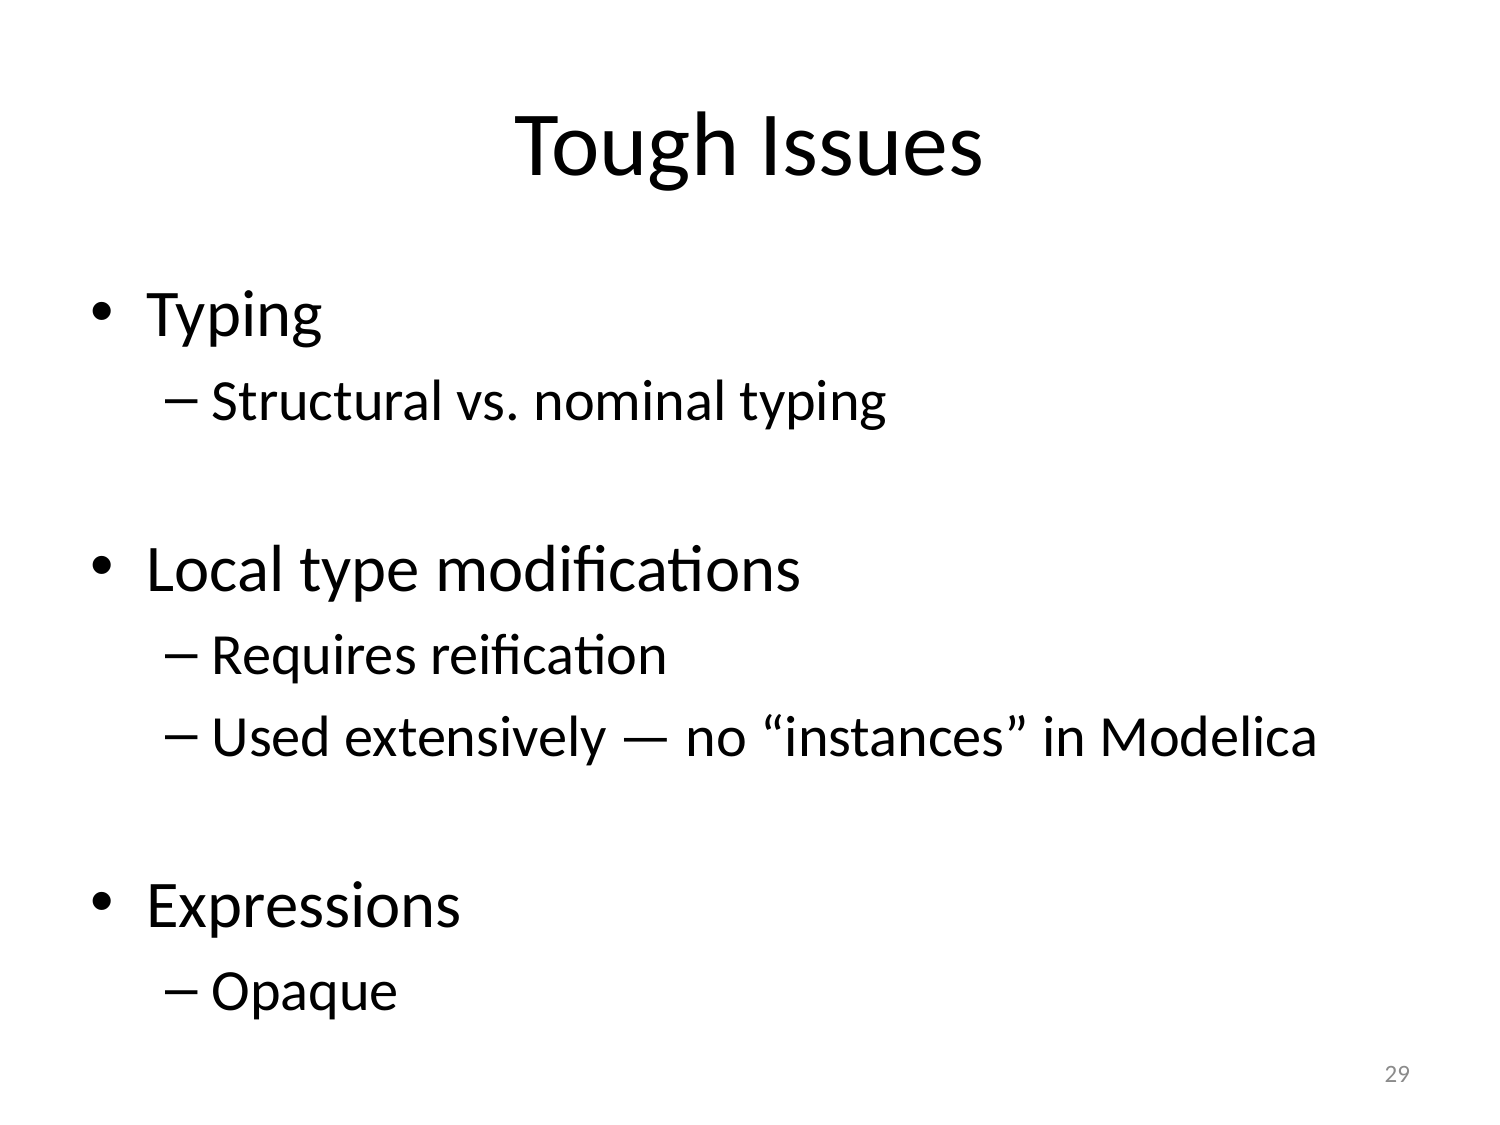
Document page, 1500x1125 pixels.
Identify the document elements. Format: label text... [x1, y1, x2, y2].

slide_number 29 [1074, 1042, 1425, 1103]
title Tough Issues [74, 44, 1426, 233]
list Typing Structural vs. nominal typing Local type modifications Requires reification Used extensively — no “instances” in Modelica Expressions Opaque [74, 262, 1426, 1006]
